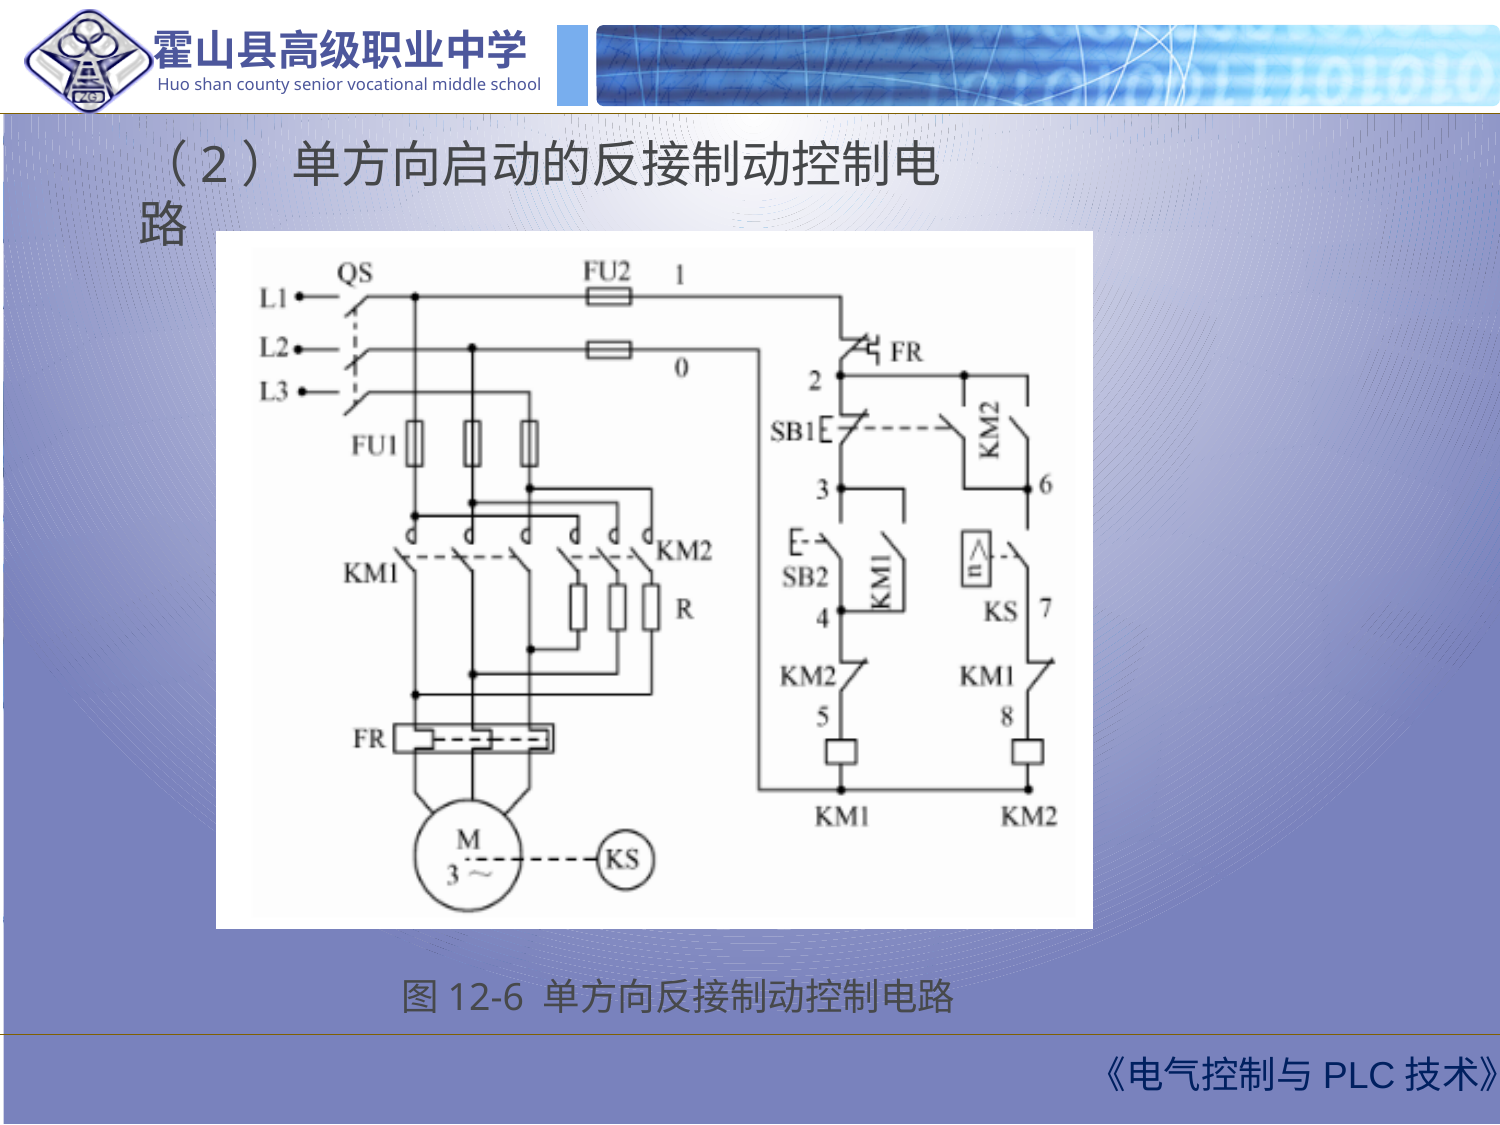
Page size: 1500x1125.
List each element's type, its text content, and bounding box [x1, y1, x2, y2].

text_box （2）单方向启动的反接制动控制电路 [123, 125, 989, 261]
text_box 图12-6 单方向反接制动控制电路 [386, 965, 971, 1026]
picture [216, 231, 1093, 929]
picture [596, 24, 1500, 107]
picture [24, 8, 154, 114]
